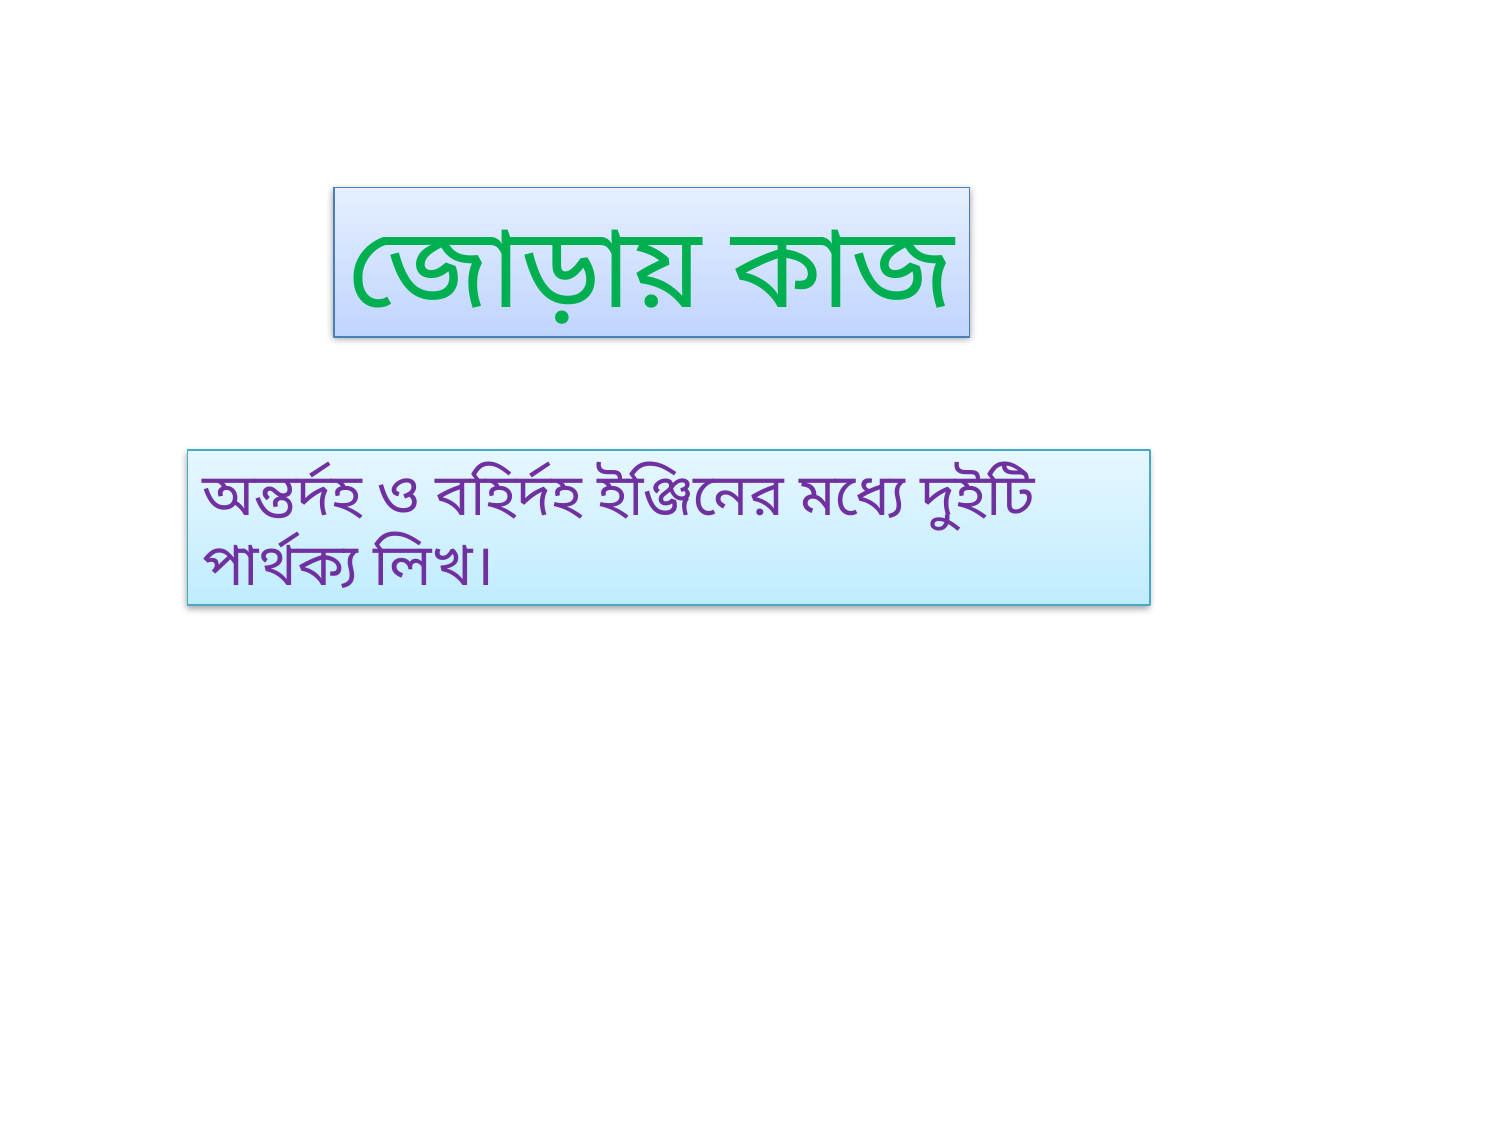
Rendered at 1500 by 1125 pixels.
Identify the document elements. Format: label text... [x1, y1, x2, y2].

text_box অন্তর্দহ ও বহির্দহ ইঞ্জিনের মধ্যে দুইটি পার্থক্য লিখ। [187, 449, 1151, 606]
text_box জোড়ায় কাজ [333, 187, 970, 338]
